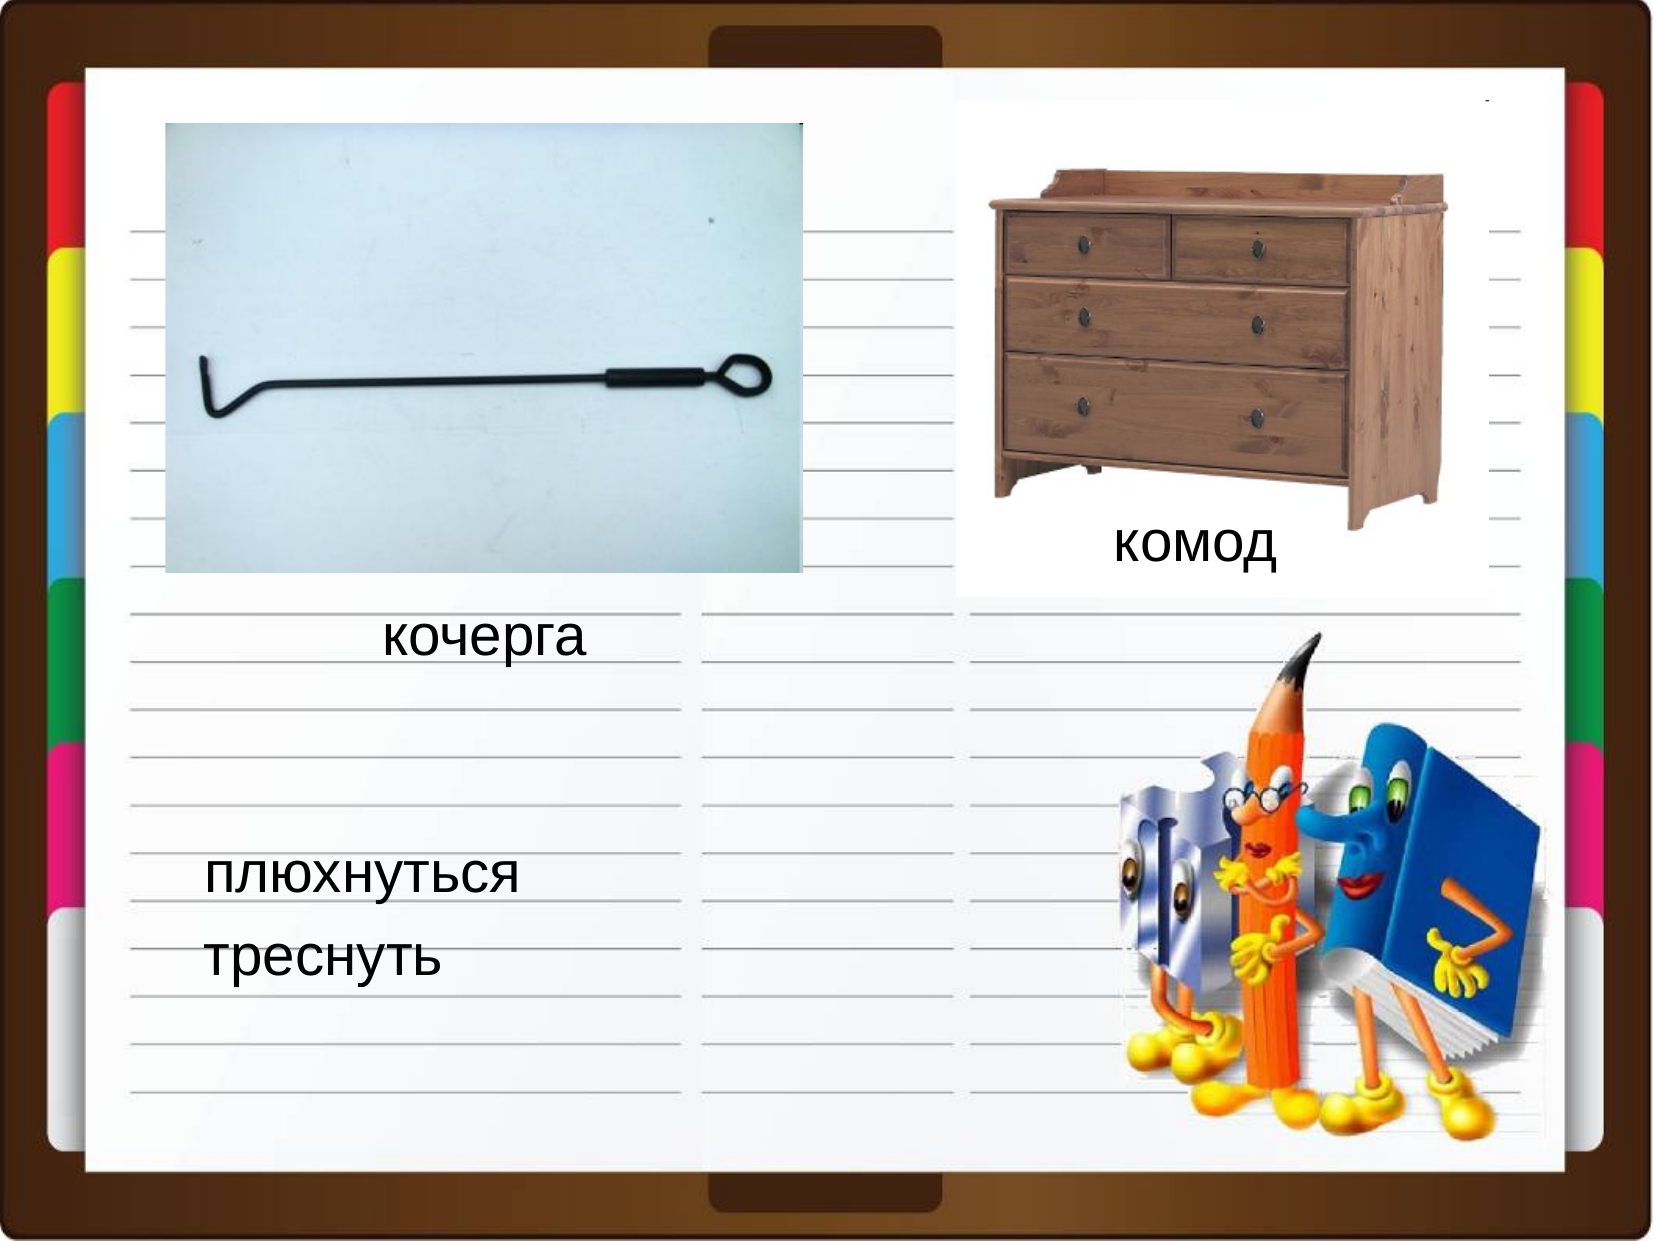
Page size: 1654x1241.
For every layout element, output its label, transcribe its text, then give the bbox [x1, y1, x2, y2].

text_box кочерга [367, 596, 603, 677]
text_box треснуть [189, 915, 508, 1103]
picture [0, 0, 1654, 1241]
text_box плюхнуться [189, 832, 553, 913]
text_box [212, 88, 1477, 255]
